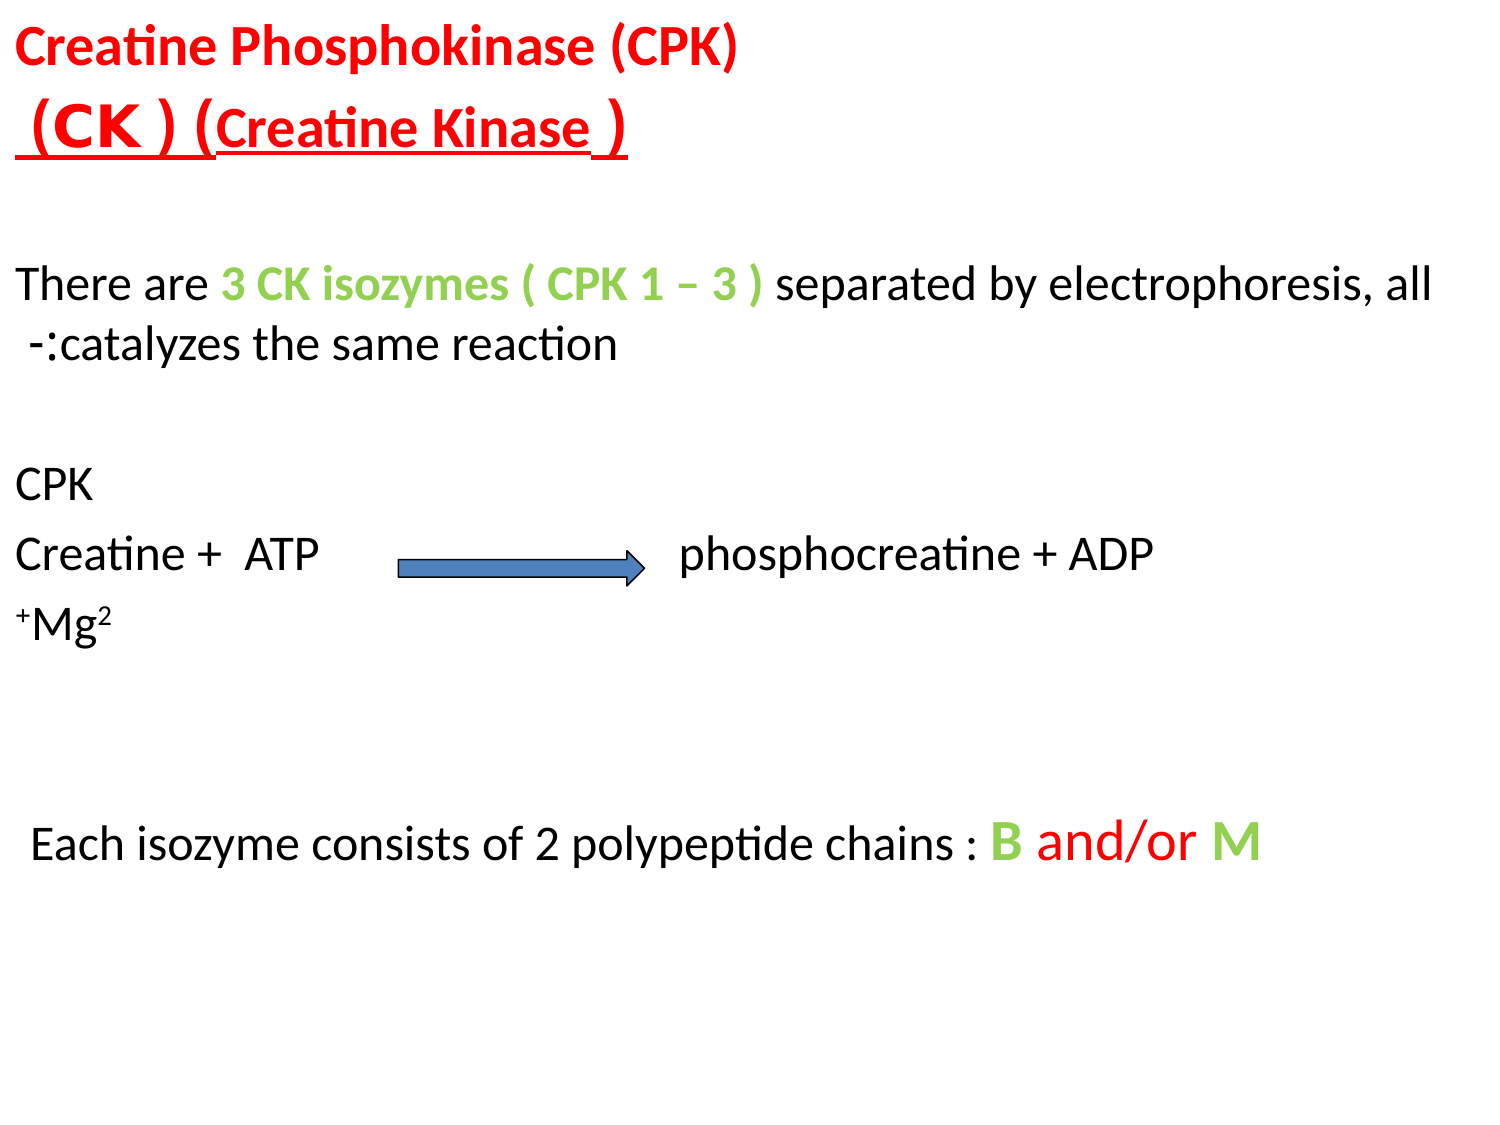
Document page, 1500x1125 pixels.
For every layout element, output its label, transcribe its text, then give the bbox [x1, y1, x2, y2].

list Creatine Phosphokinase (CPK) ( Creatine Kinase) ( CK) There are 3 CK isozymes ( CPK 1 – 3 ) separated by electrophoresis, all catalyzes the same reaction:- CPK Creatine + ATP phosphocreatine + ADP Mg2+ Each isozyme consists of 2 polypeptide chains : B and/or M [0, 0, 1477, 1125]
text_box [398, 550, 645, 586]
